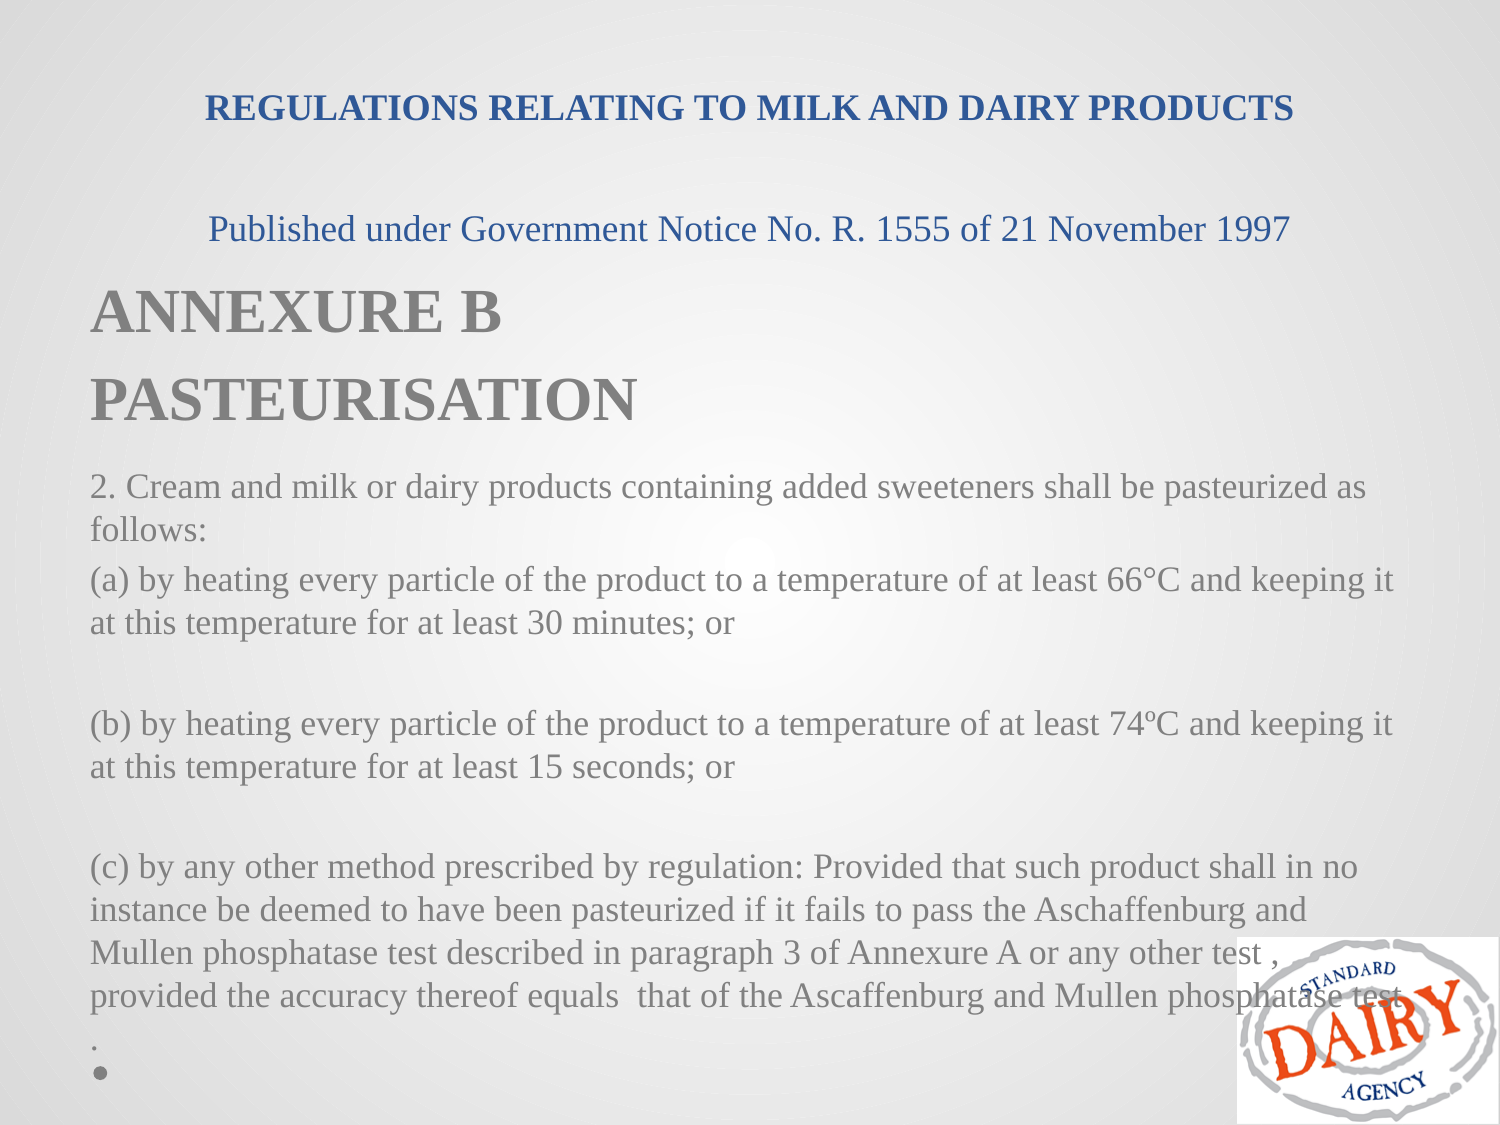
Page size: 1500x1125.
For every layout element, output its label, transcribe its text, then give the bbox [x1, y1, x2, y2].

picture [1237, 937, 1500, 1125]
title REGULATIONS RELATING TO MILK AND DAIRY PRODUCTS Published under Government Notice No. R. 1555 of 21 November 1997 [75, 0, 1425, 262]
list ANNEXURE B PASTEURISATION 2. Cream and milk or dairy products containing added sweeteners shall be pasteurized as follows: (a) by heating every particle of the product to a temperature of at least 66°C and keeping it at this temperature for at least 30 minutes; or (b) by heating every particle of the product to a temperature of at least 74ºC and keeping it at this temperature for at least 15 seconds; or (c) by any other method prescribed by regulation: Provided that such product shall in no instance be deemed to have been pasteurized if it fails to pass the Aschaffenburg and Mullen phosphatase test described in paragraph 3 of Annexure A or any other test , provided the accuracy thereof equals that of the Ascaffenburg and Mullen phosphatase test . [75, 262, 1425, 1071]
